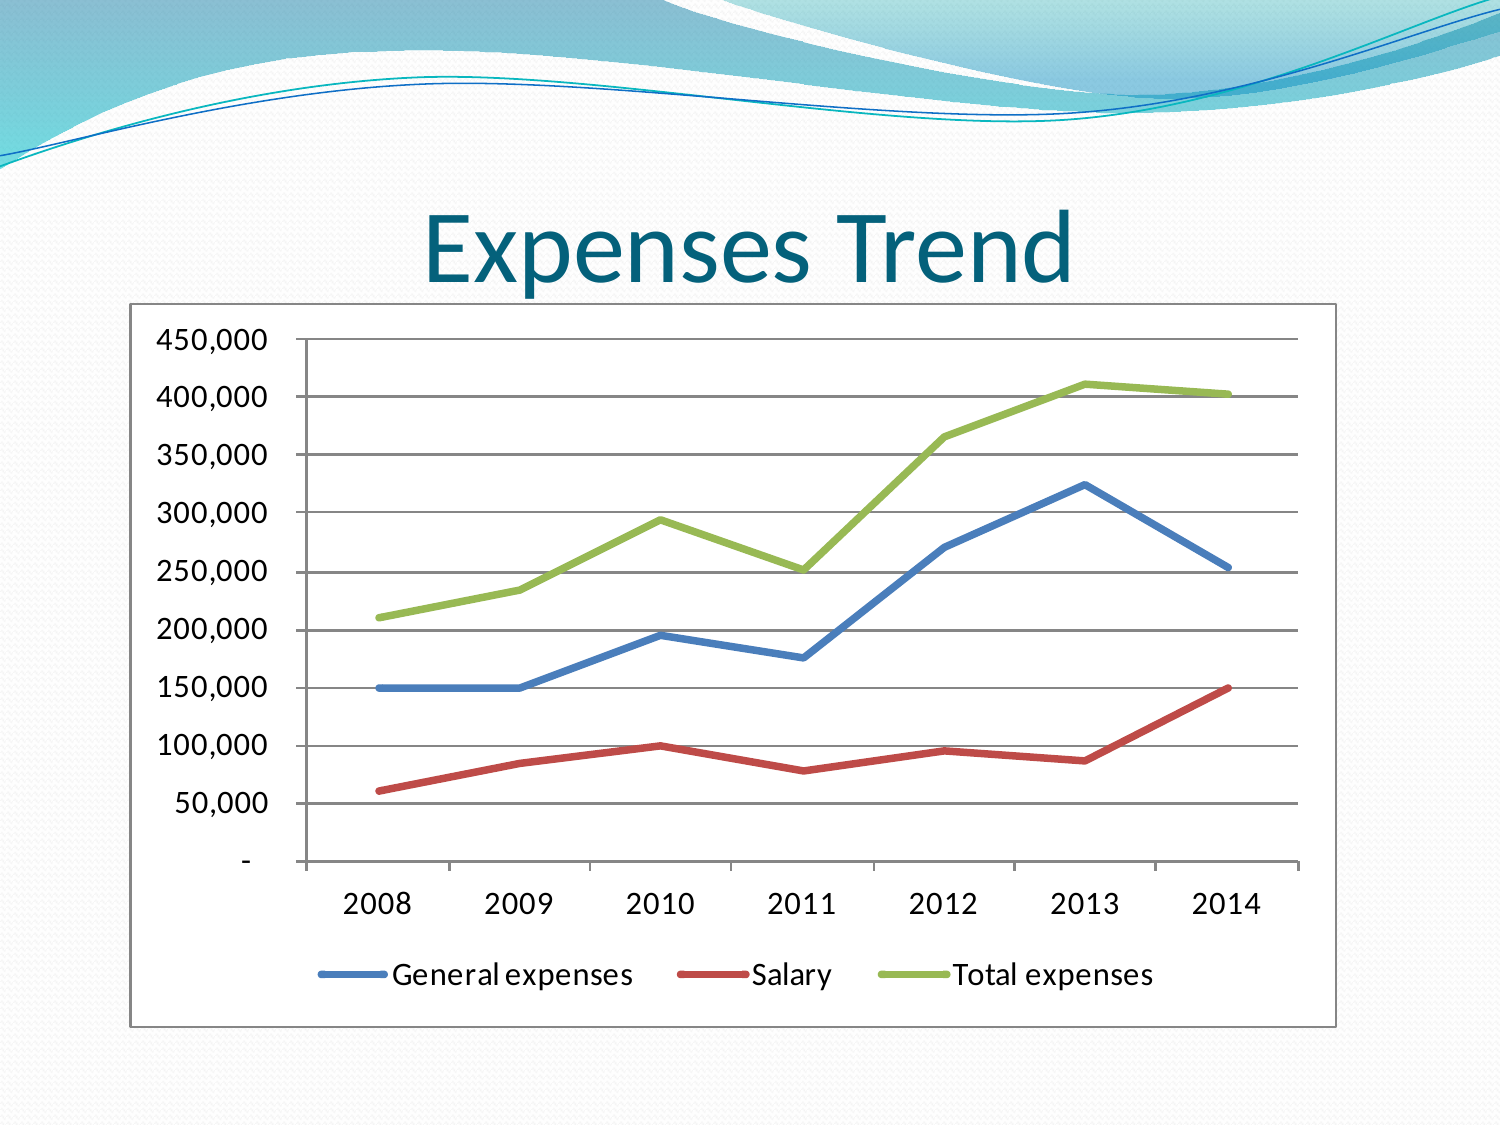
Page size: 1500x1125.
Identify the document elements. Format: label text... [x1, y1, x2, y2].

title Expenses Trend [75, 115, 1425, 303]
picture [126, 299, 1338, 1029]
